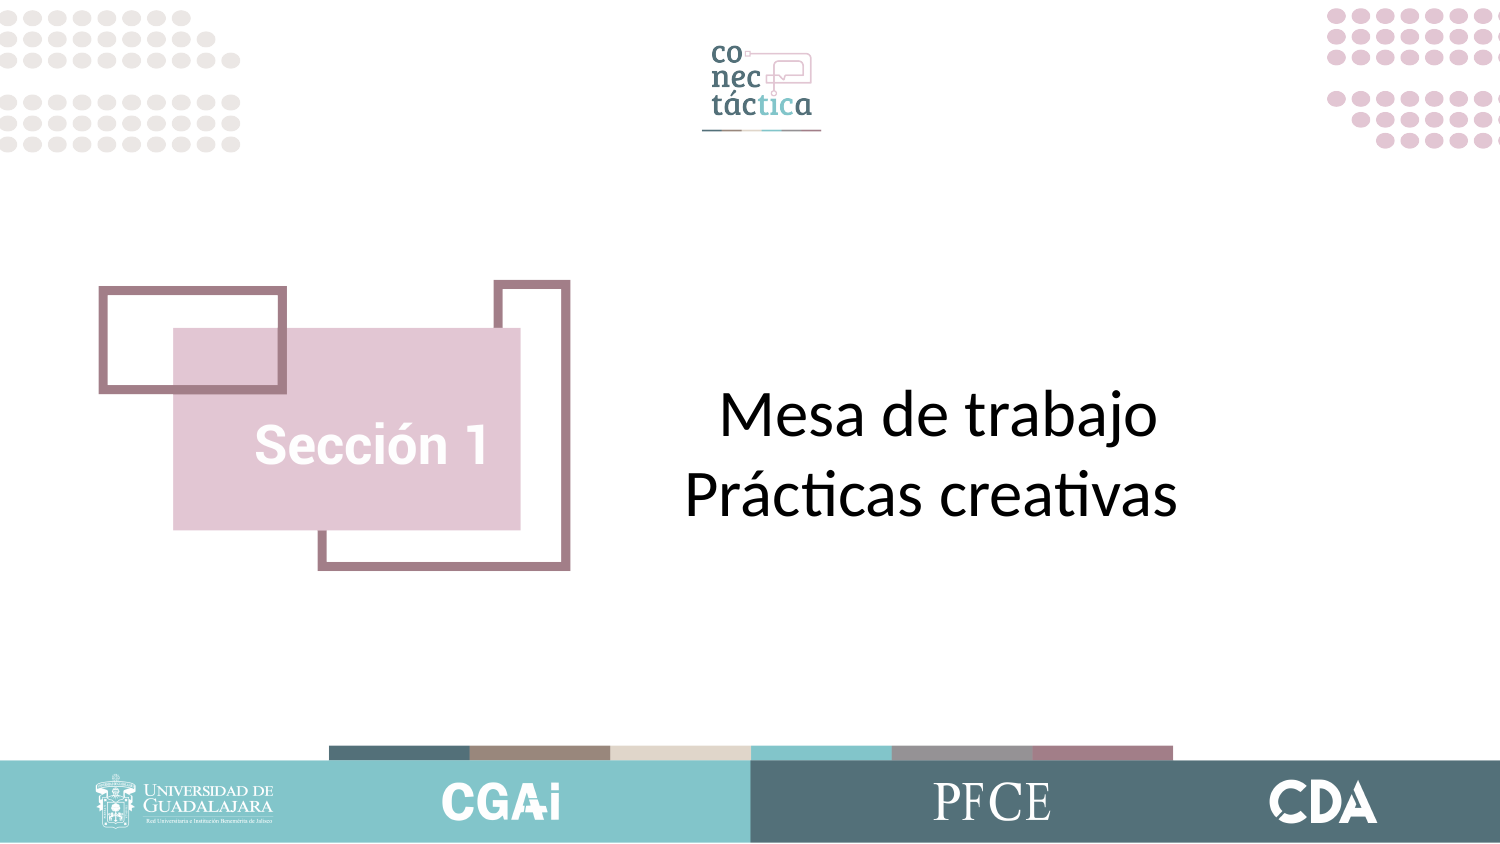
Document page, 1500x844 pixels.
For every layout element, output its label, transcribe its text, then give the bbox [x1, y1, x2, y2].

picture [0, 0, 1500, 844]
text_box Mesa de trabajo Prácticas creativas [561, 362, 1317, 538]
